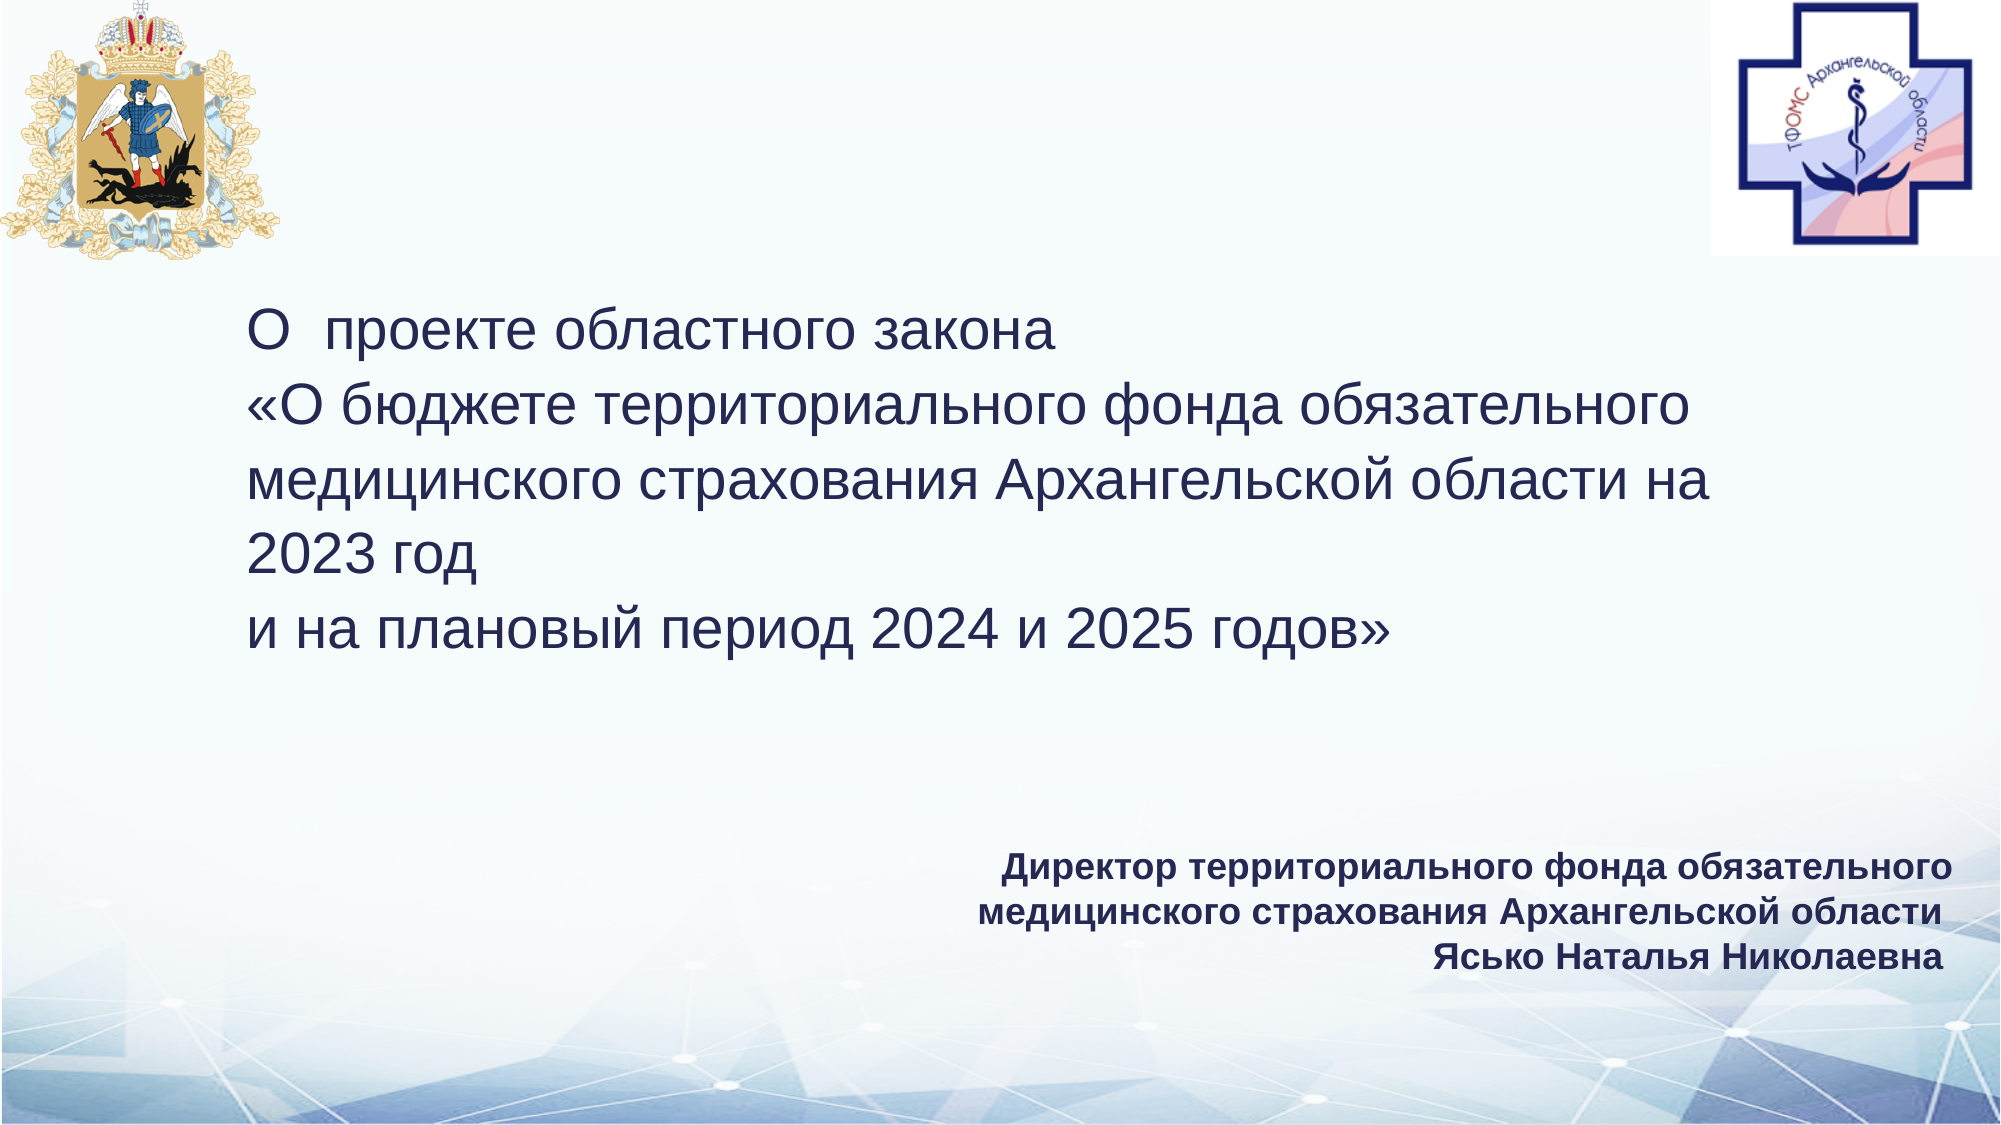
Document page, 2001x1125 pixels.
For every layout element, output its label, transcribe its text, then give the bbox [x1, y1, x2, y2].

title О проекте областного закона «О бюджете территориального фонда обязательного медицинского страхования Архангельской области на 2023 год и на плановый период 2024 и 2025 годов» [232, 278, 1774, 705]
picture [0, 0, 2001, 1125]
subtitle Директор территориального фонда обязательного медицинского страхования Архангельской области Ясько Наталья Николаевна [846, 834, 1969, 976]
